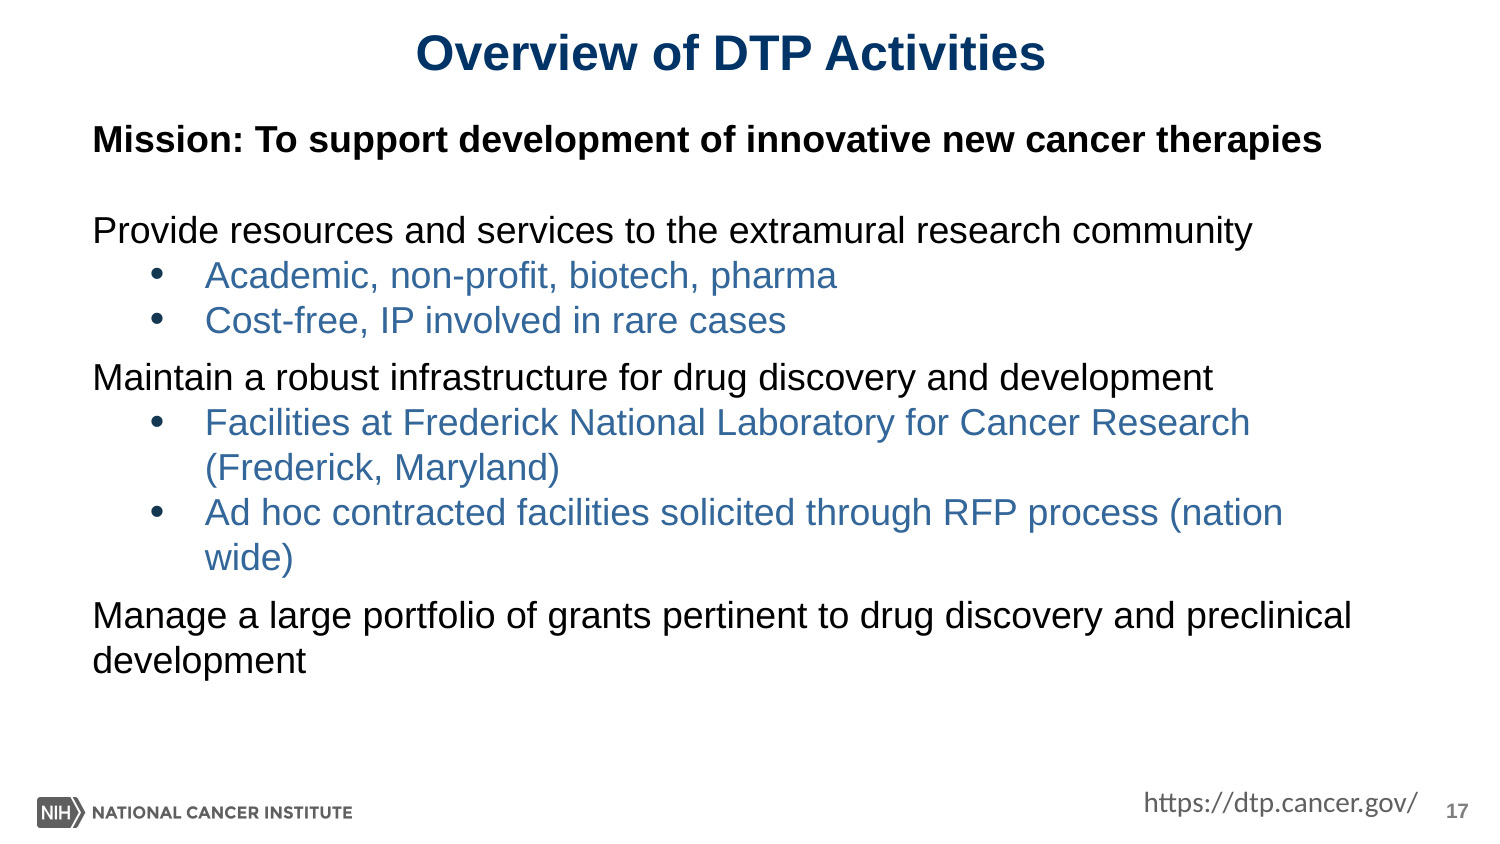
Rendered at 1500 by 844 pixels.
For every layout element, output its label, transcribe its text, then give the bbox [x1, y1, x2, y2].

text_box Mission: To support development of innovative new cancer therapies Provide resources and services to the extramural research community Academic, non-profit, biotech, pharma Cost-free, IP involved in rare cases Maintain a robust infrastructure for drug discovery and development Facilities at Frederick National Laboratory for Cancer Research (Frederick, Maryland) Ad hoc contracted facilities solicited through RFP process (nation wide) Manage a large portfolio of grants pertinent to drug discovery and preclinical development [77, 112, 1385, 779]
title Overview of DTP Activities [61, 29, 1401, 82]
picture [37, 797, 352, 828]
text_box https://dtp.cancer.gov/ [1128, 776, 1438, 826]
